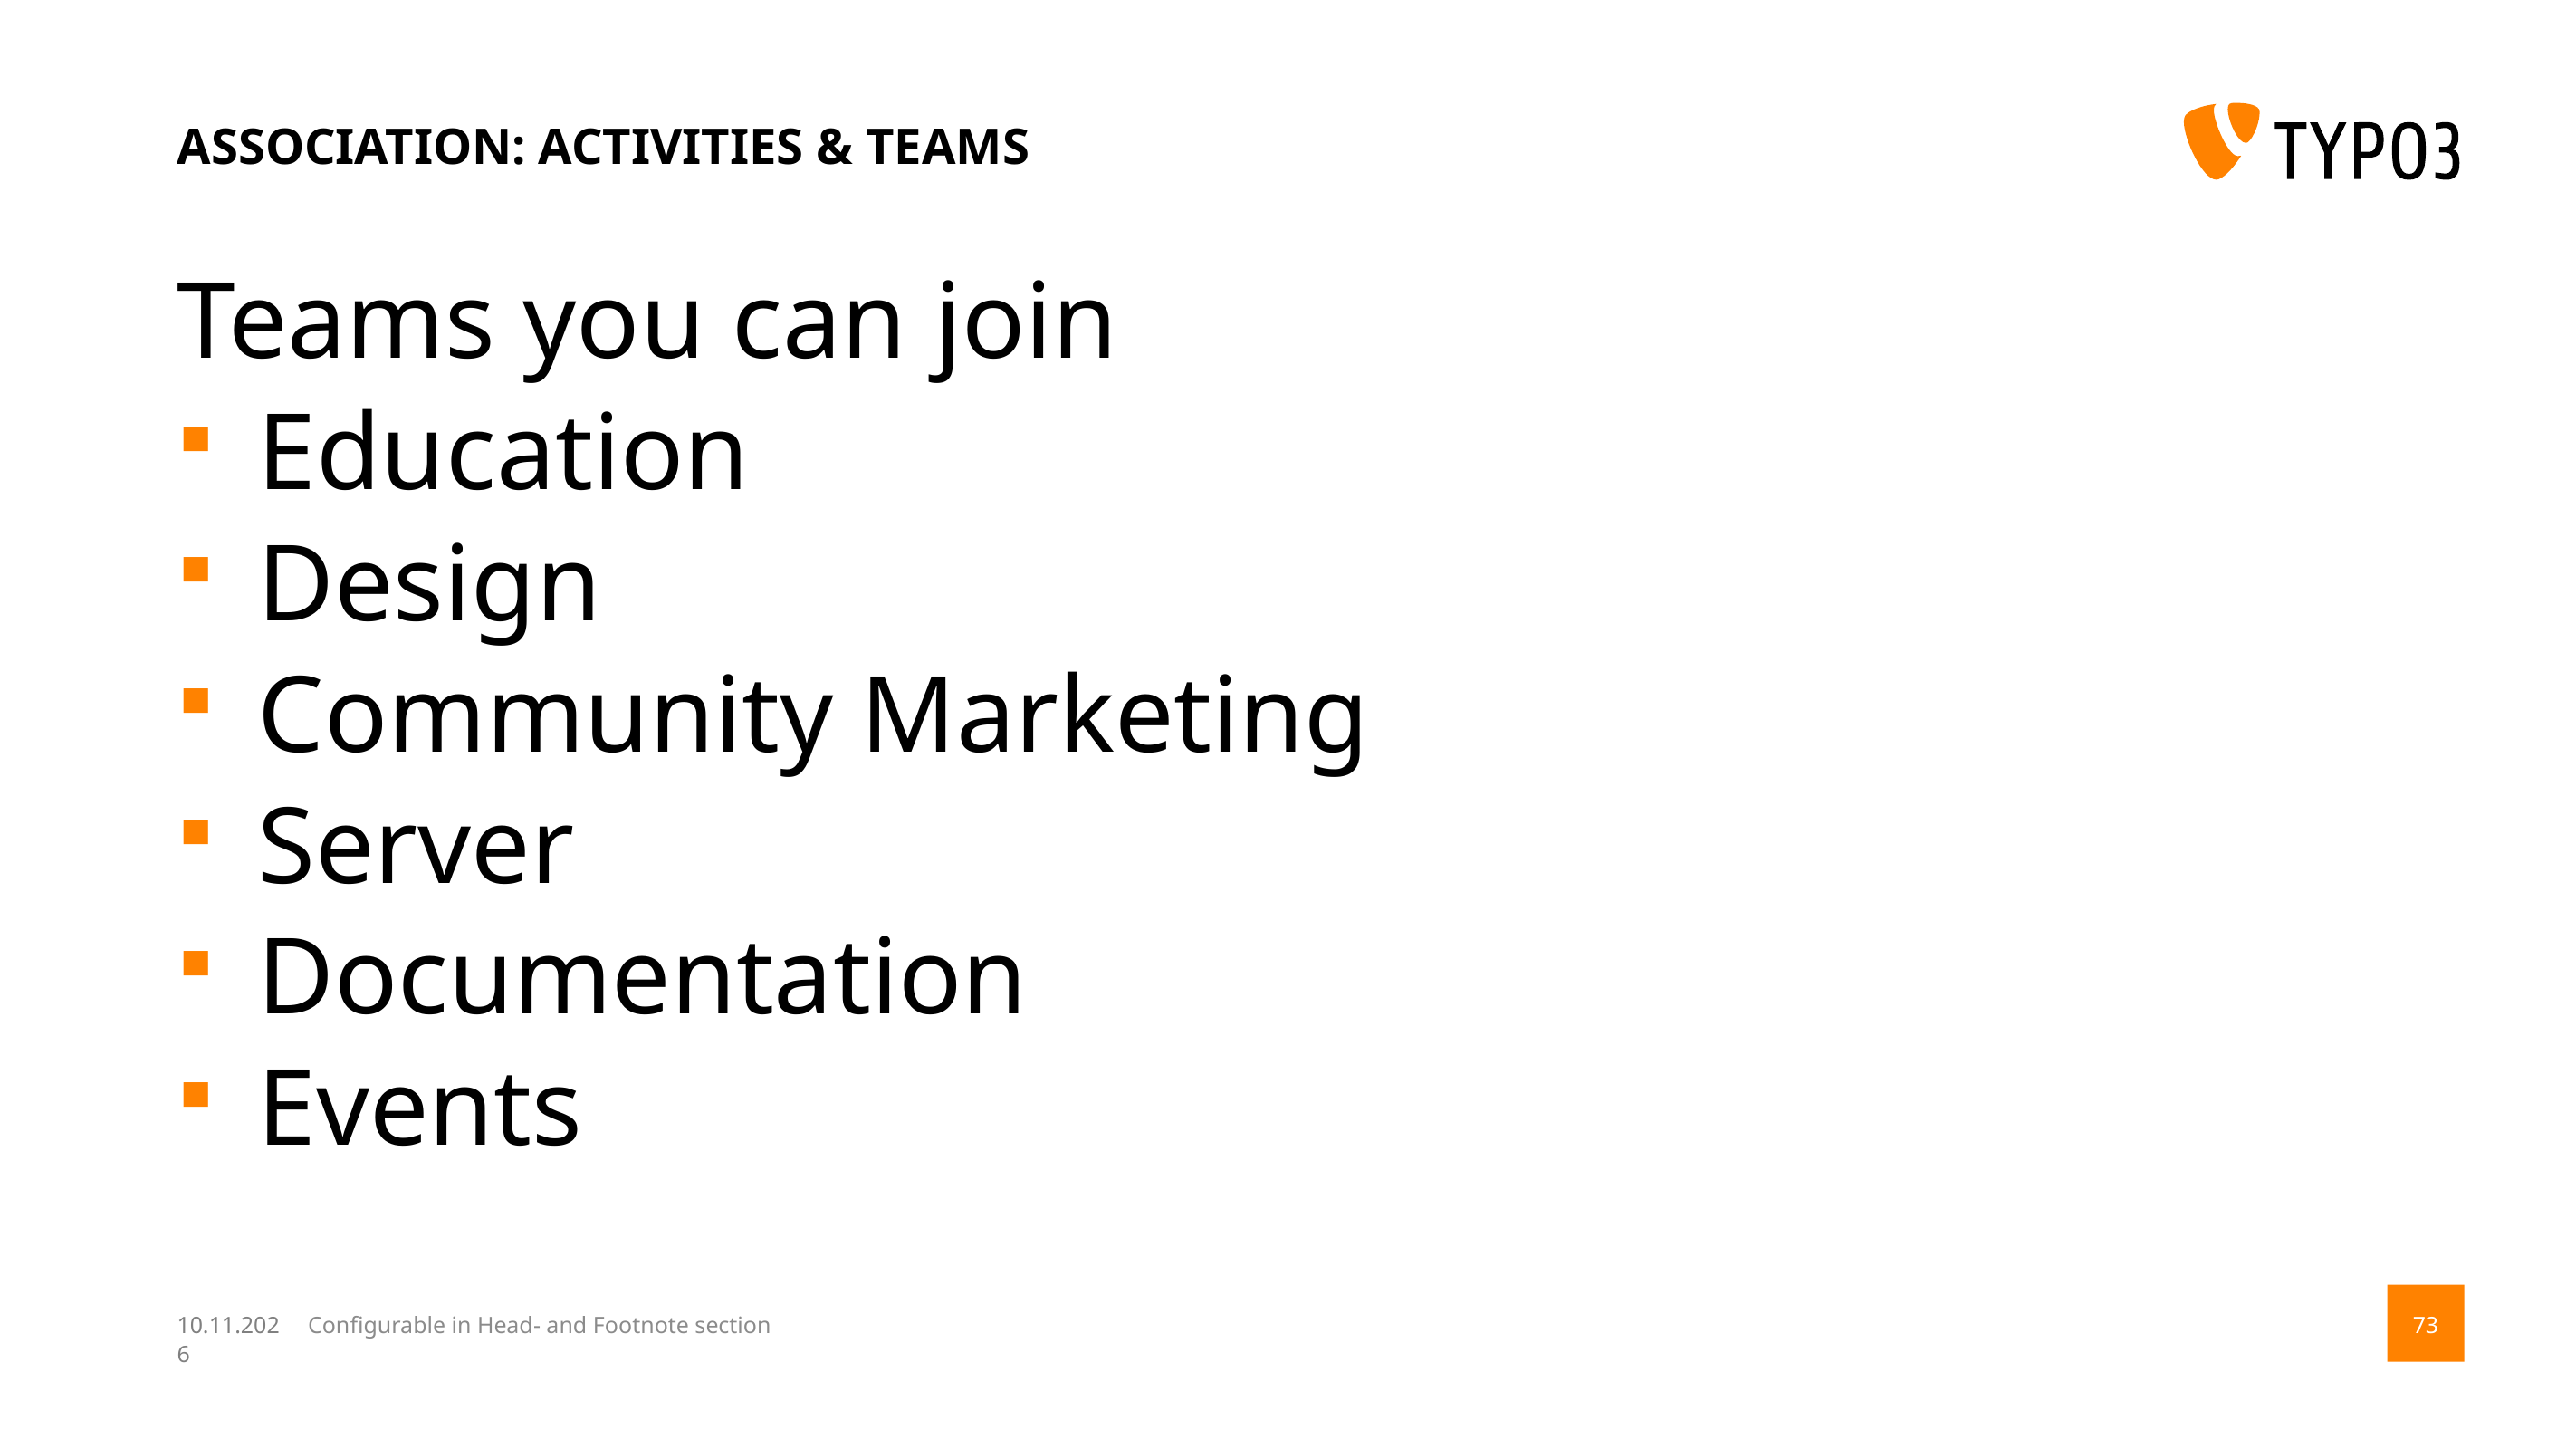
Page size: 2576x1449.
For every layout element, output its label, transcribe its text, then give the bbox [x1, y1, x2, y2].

list Teams you can join Education Design Community Marketing Server Documentation Events [177, 267, 2399, 1169]
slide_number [177, 1284, 287, 1362]
slide_number 73 [2387, 1284, 2465, 1362]
title Association: activities & teams [177, 121, 2026, 176]
footer Configurable in Head- and Footnote section [308, 1284, 1288, 1362]
